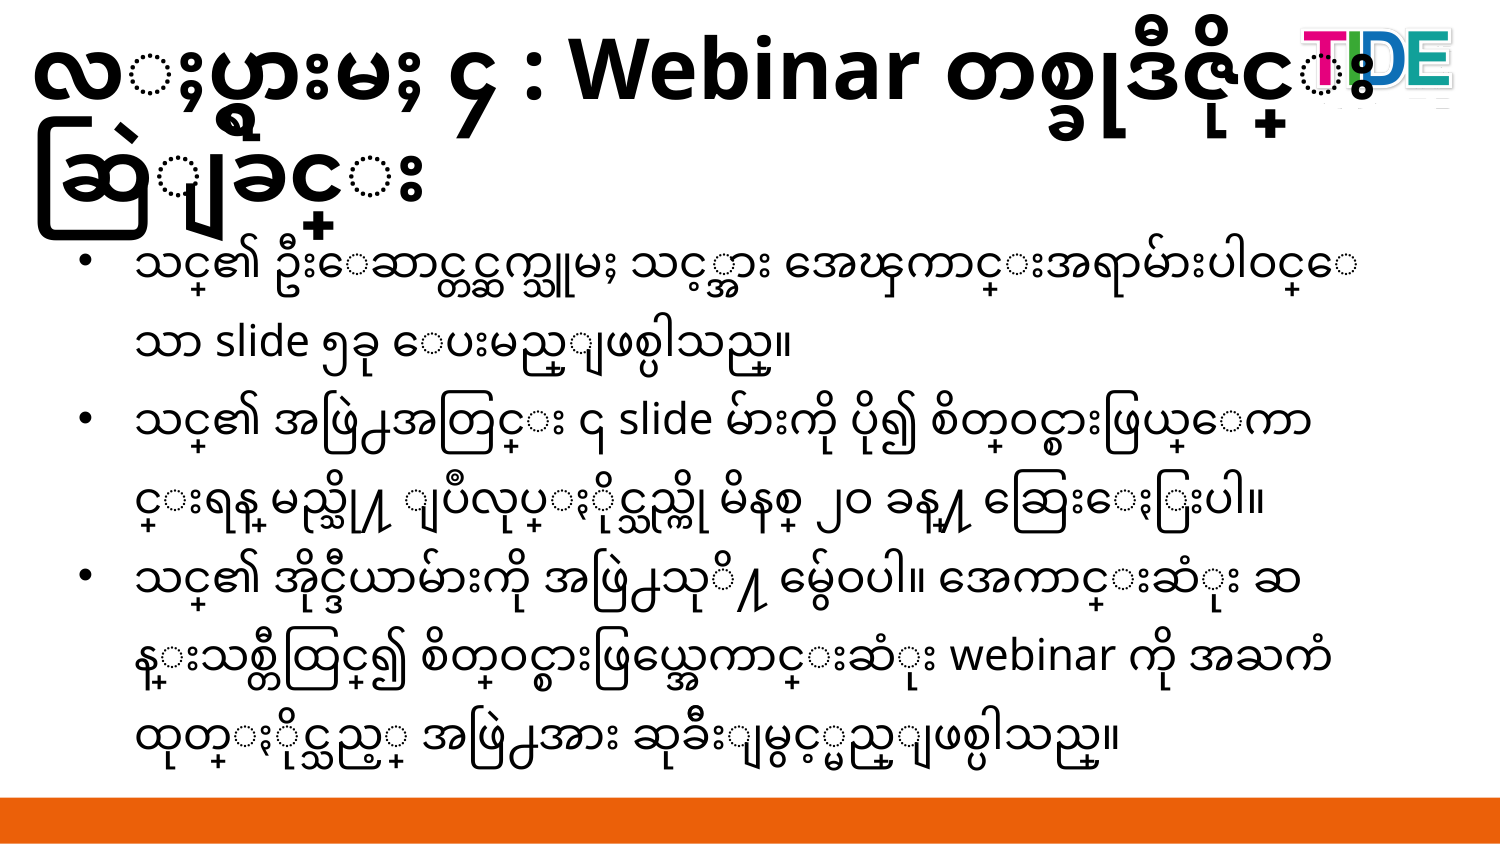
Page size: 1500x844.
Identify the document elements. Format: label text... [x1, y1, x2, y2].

text_box လႈပ္ရွားမႈ ၄ : Webinar တစ္ခုဒီဇိုင္းဆြဲျခင္း [20, 9, 1450, 147]
picture [1450, 25, 1457, 109]
text_box သင္၏ ဦးေဆာင္တင္ဆက္သူမႈ သင့္အား အေၾကာင္းအရာမ်ားပါဝင္ေသာ slide ၅ခု ေပးမည္ျဖစ္ပါသည္။ သင္၏ အဖြဲ႕အတြင္း ၎ slide မ်ားကို ပို၍ စိတ္ဝင္စားဖြယ္ေကာင္းရန္ မည္သို႔ ျပဳလုပ္ႏိုင္သည္ကို မိနစ္ ၂ဝ ခန္႔ ေဆြးေႏြးပါ။ သင္၏ အိုင္ဒီယာမ်ားကို အဖြဲ႕သုိ႔ မွ်ေဝပါ။ အေကာင္းဆံုး ဆန္းသစ္တီထြင္၍ စိတ္ဝင္စားဖြယ္အေကာင္းဆံုး webinar ကို အႀကံထုတ္ႏိုင္သည့္ အဖြဲ႕အား ဆုခ်ီးျမွင့္မည္ျဖစ္ပါသည္။ [66, 201, 1374, 764]
